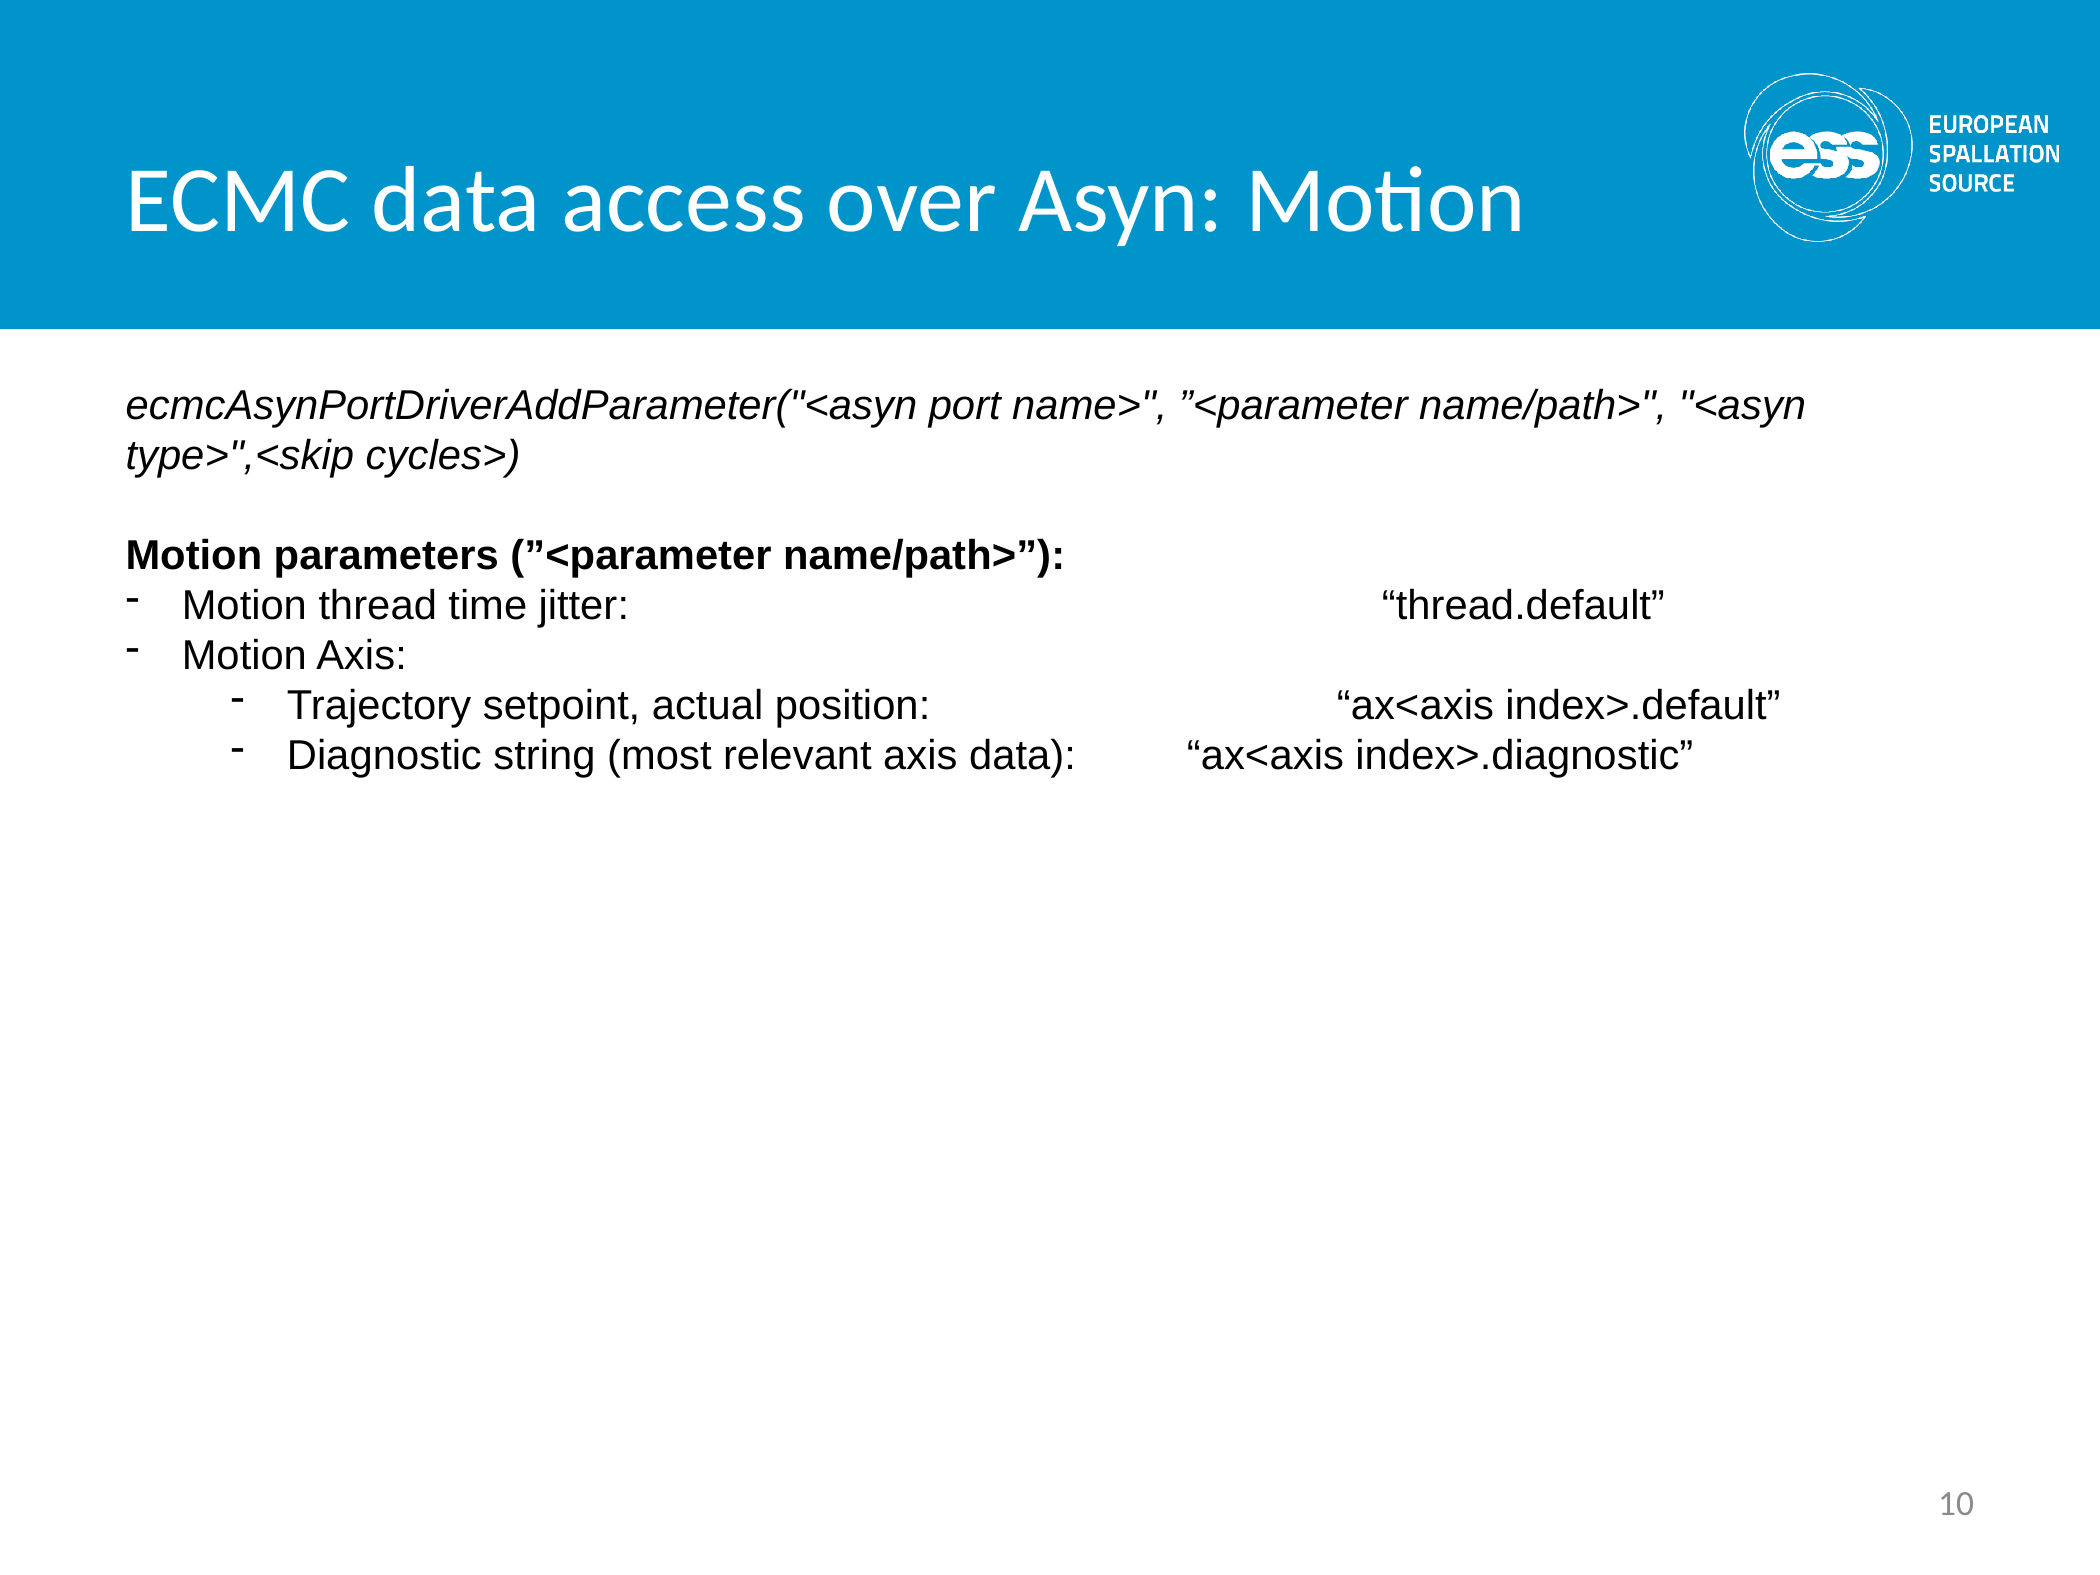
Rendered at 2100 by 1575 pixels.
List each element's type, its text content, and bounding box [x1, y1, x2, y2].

picture [2007, 116, 2016, 132]
picture [1930, 175, 1940, 191]
picture [1930, 145, 1940, 162]
picture [2052, 146, 2058, 162]
text_box 10 [1504, 1459, 1995, 1544]
picture [2004, 175, 2014, 191]
picture [2047, 145, 2052, 162]
picture [1944, 145, 1955, 162]
picture [1975, 116, 1988, 133]
picture [1985, 145, 1993, 162]
picture [1973, 145, 1981, 162]
picture [1945, 116, 1956, 133]
picture [1931, 116, 1940, 132]
text_box ECMC data access over Asyn: Motion [104, 63, 1745, 326]
picture [2010, 145, 2021, 162]
picture [1943, 175, 1956, 191]
picture [1976, 175, 1987, 191]
picture [2035, 116, 2047, 132]
picture [2030, 145, 2043, 162]
picture [1960, 116, 1972, 132]
picture [2019, 116, 2031, 132]
text_box ecmcAsynPortDriverAddParameter("<asyn port name>", ”<parameter name/path>", "<asyn type>",<skip cycles>) Motion parameters (”<parameter name/path>”): Motion thread time jitter: “thread.default” Motion Axis: Trajectory setpoint, actual position: “ax<axis index>.default” Diagnostic string (most relevant axis data): “ax<axis index>.diagnostic” [104, 367, 1995, 1407]
picture [1990, 175, 2000, 191]
picture [1957, 145, 1969, 162]
picture [1770, 132, 1879, 178]
picture [1996, 145, 2008, 162]
picture [1959, 175, 1971, 191]
picture [1992, 116, 2003, 132]
